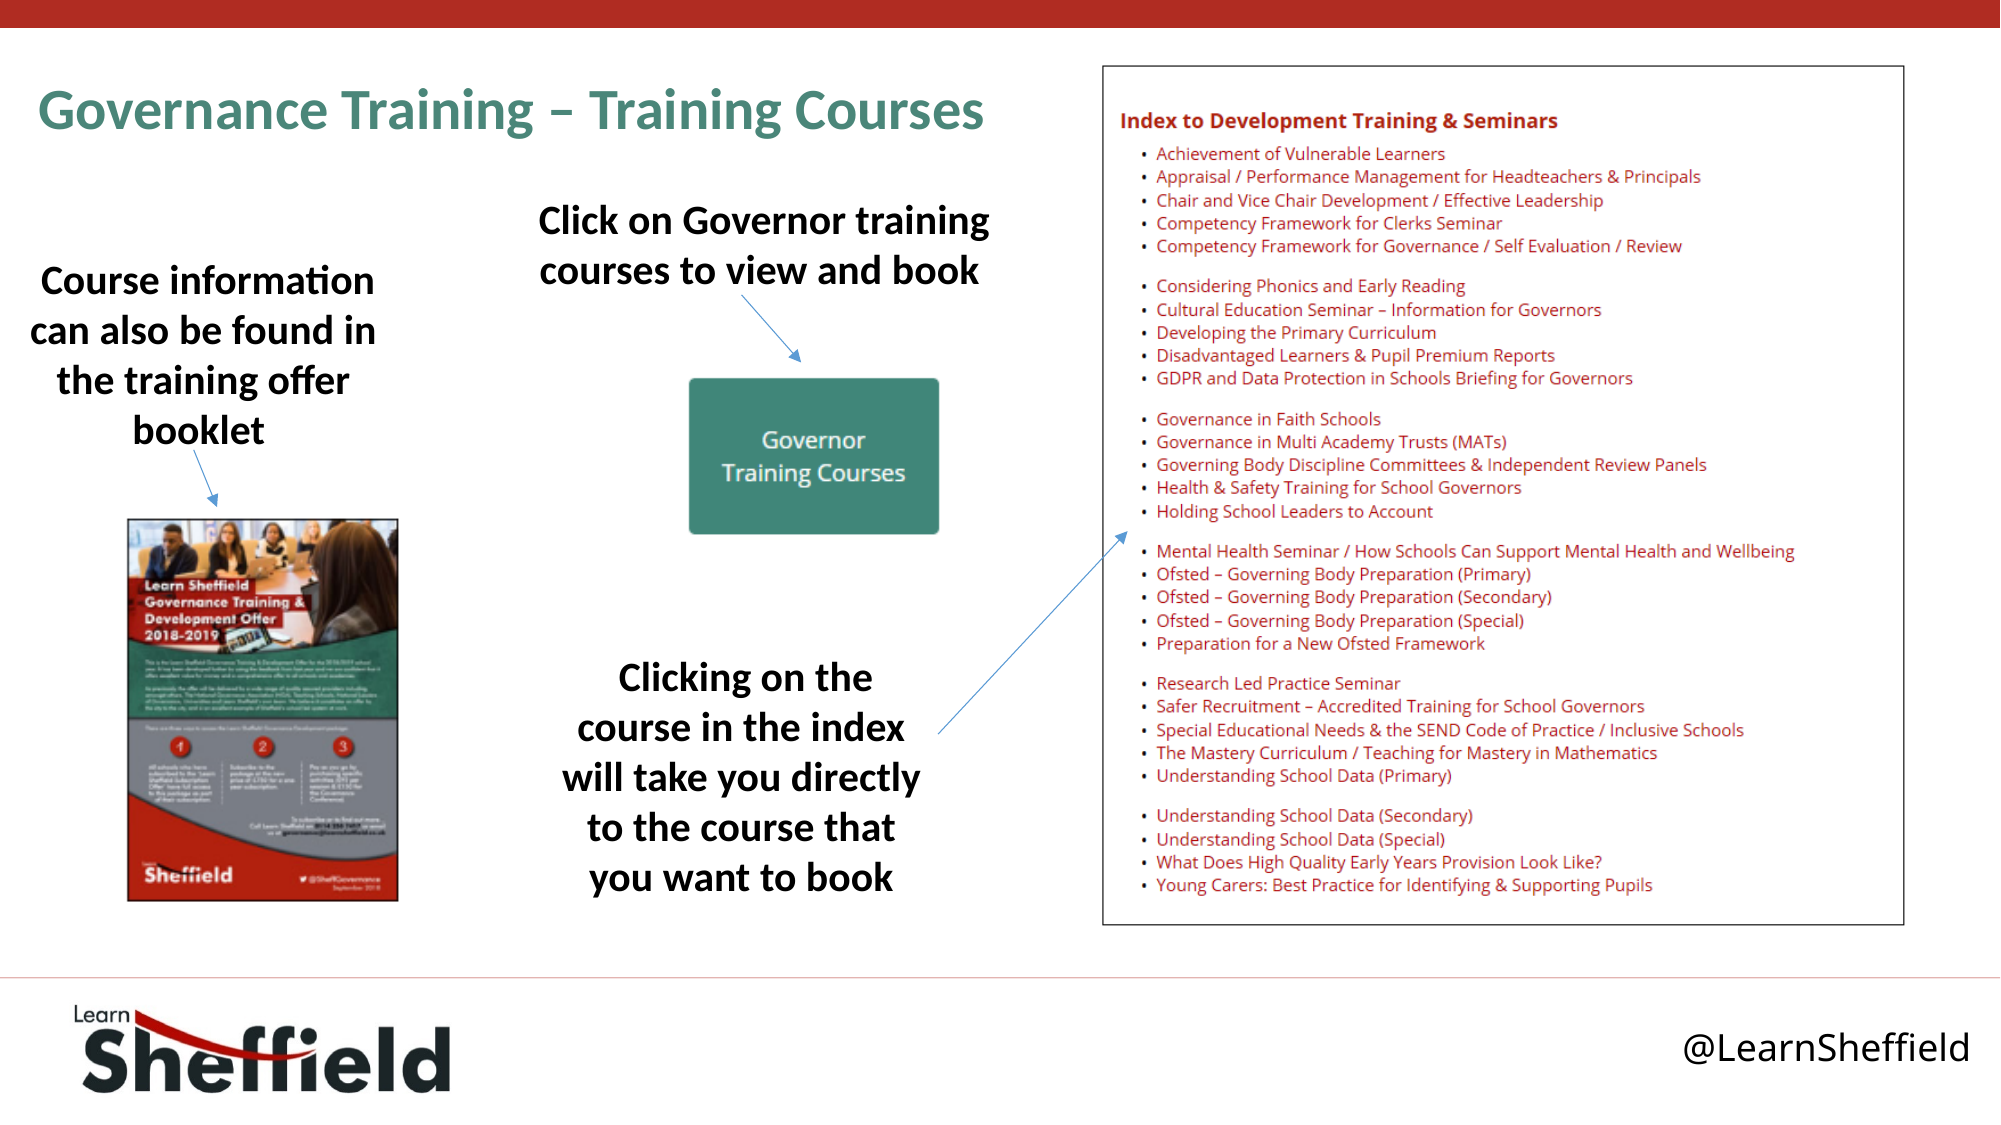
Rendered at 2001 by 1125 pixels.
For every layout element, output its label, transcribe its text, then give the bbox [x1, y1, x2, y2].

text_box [741, 294, 802, 363]
picture [676, 366, 951, 547]
picture [1099, 61, 1909, 930]
text_box Clicking on the course in the index will take you directly to the course that you want to book [544, 642, 938, 908]
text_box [193, 449, 218, 508]
text_box Click on Governor training courses to view and book [500, 185, 1019, 300]
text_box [937, 531, 1128, 735]
title Governance Training – Training Courses [23, 46, 1878, 177]
text_box Course information can also be found in the training offer booklet [13, 245, 394, 460]
picture [124, 510, 406, 911]
picture [58, 994, 454, 1101]
